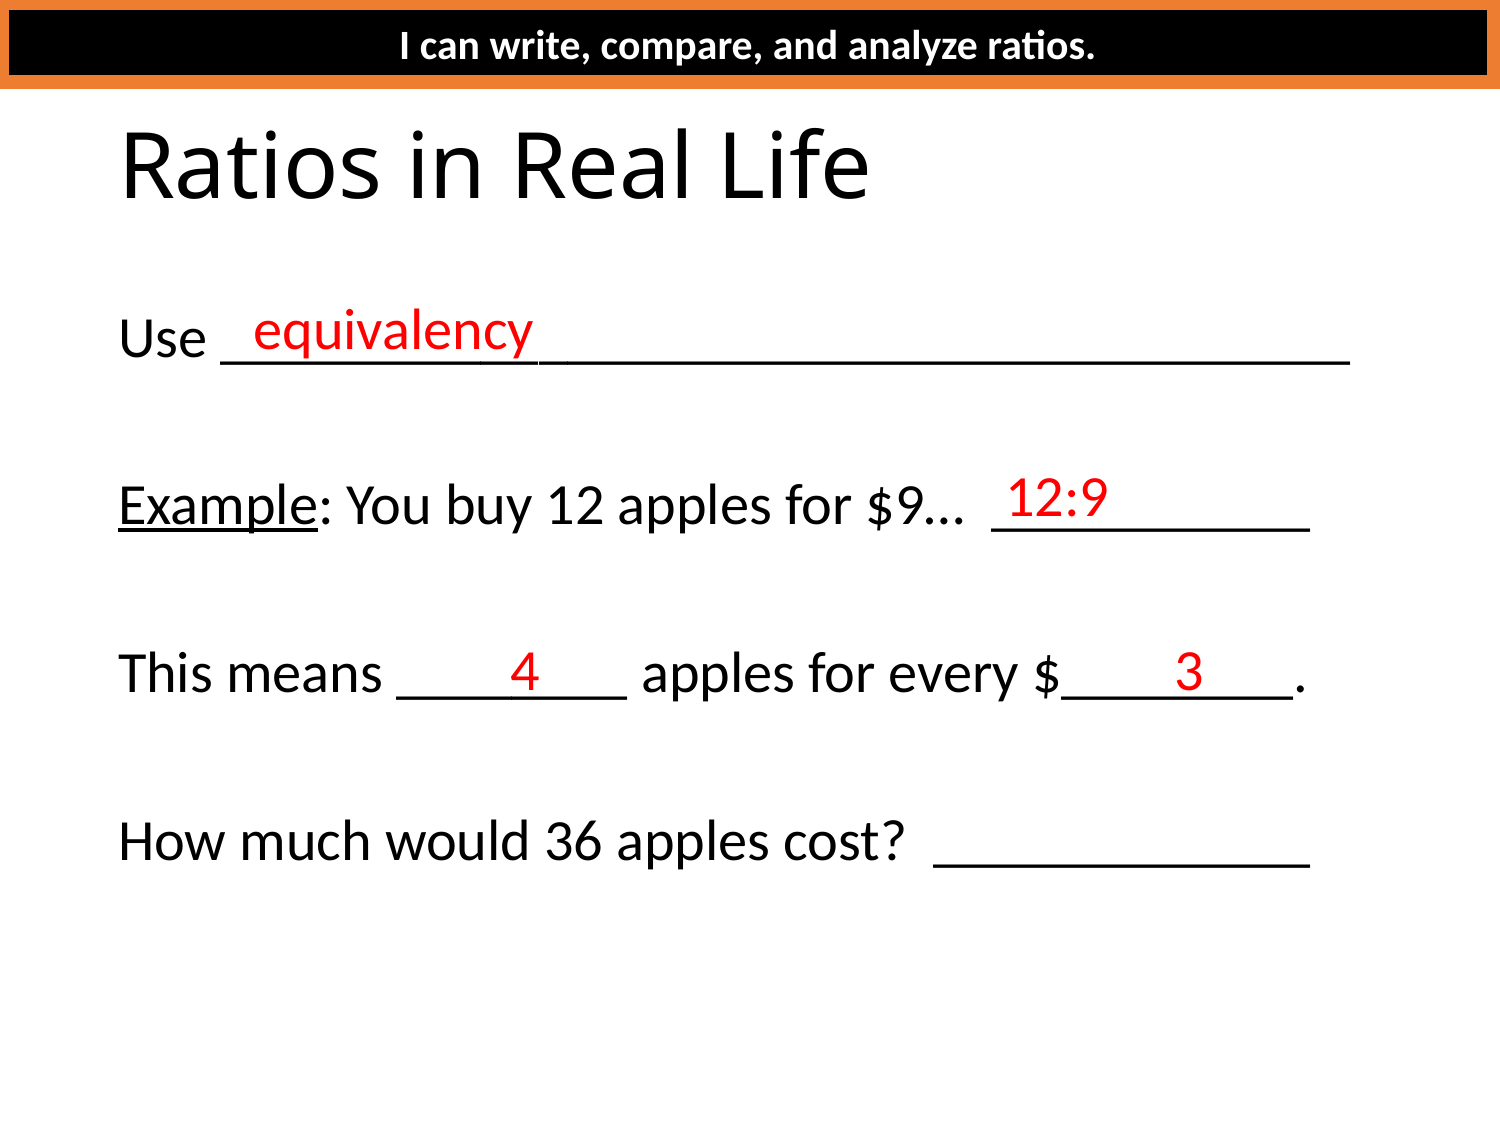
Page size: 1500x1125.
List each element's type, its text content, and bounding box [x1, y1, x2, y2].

text_box 4 3 [495, 624, 1221, 710]
text_box 12:9 [990, 451, 1125, 536]
text_box I can write, compare, and analyze ratios. [9, 10, 1487, 75]
list Use _______________________________________ Example: You buy 12 apples for $9… ___________ This means ________ apples for every $________. How much would 36 apples cost? _____________ [103, 299, 1397, 1014]
text_box [0, 0, 1500, 89]
text_box equivalency [238, 283, 550, 369]
title Ratios in Real Life [103, 89, 1397, 278]
